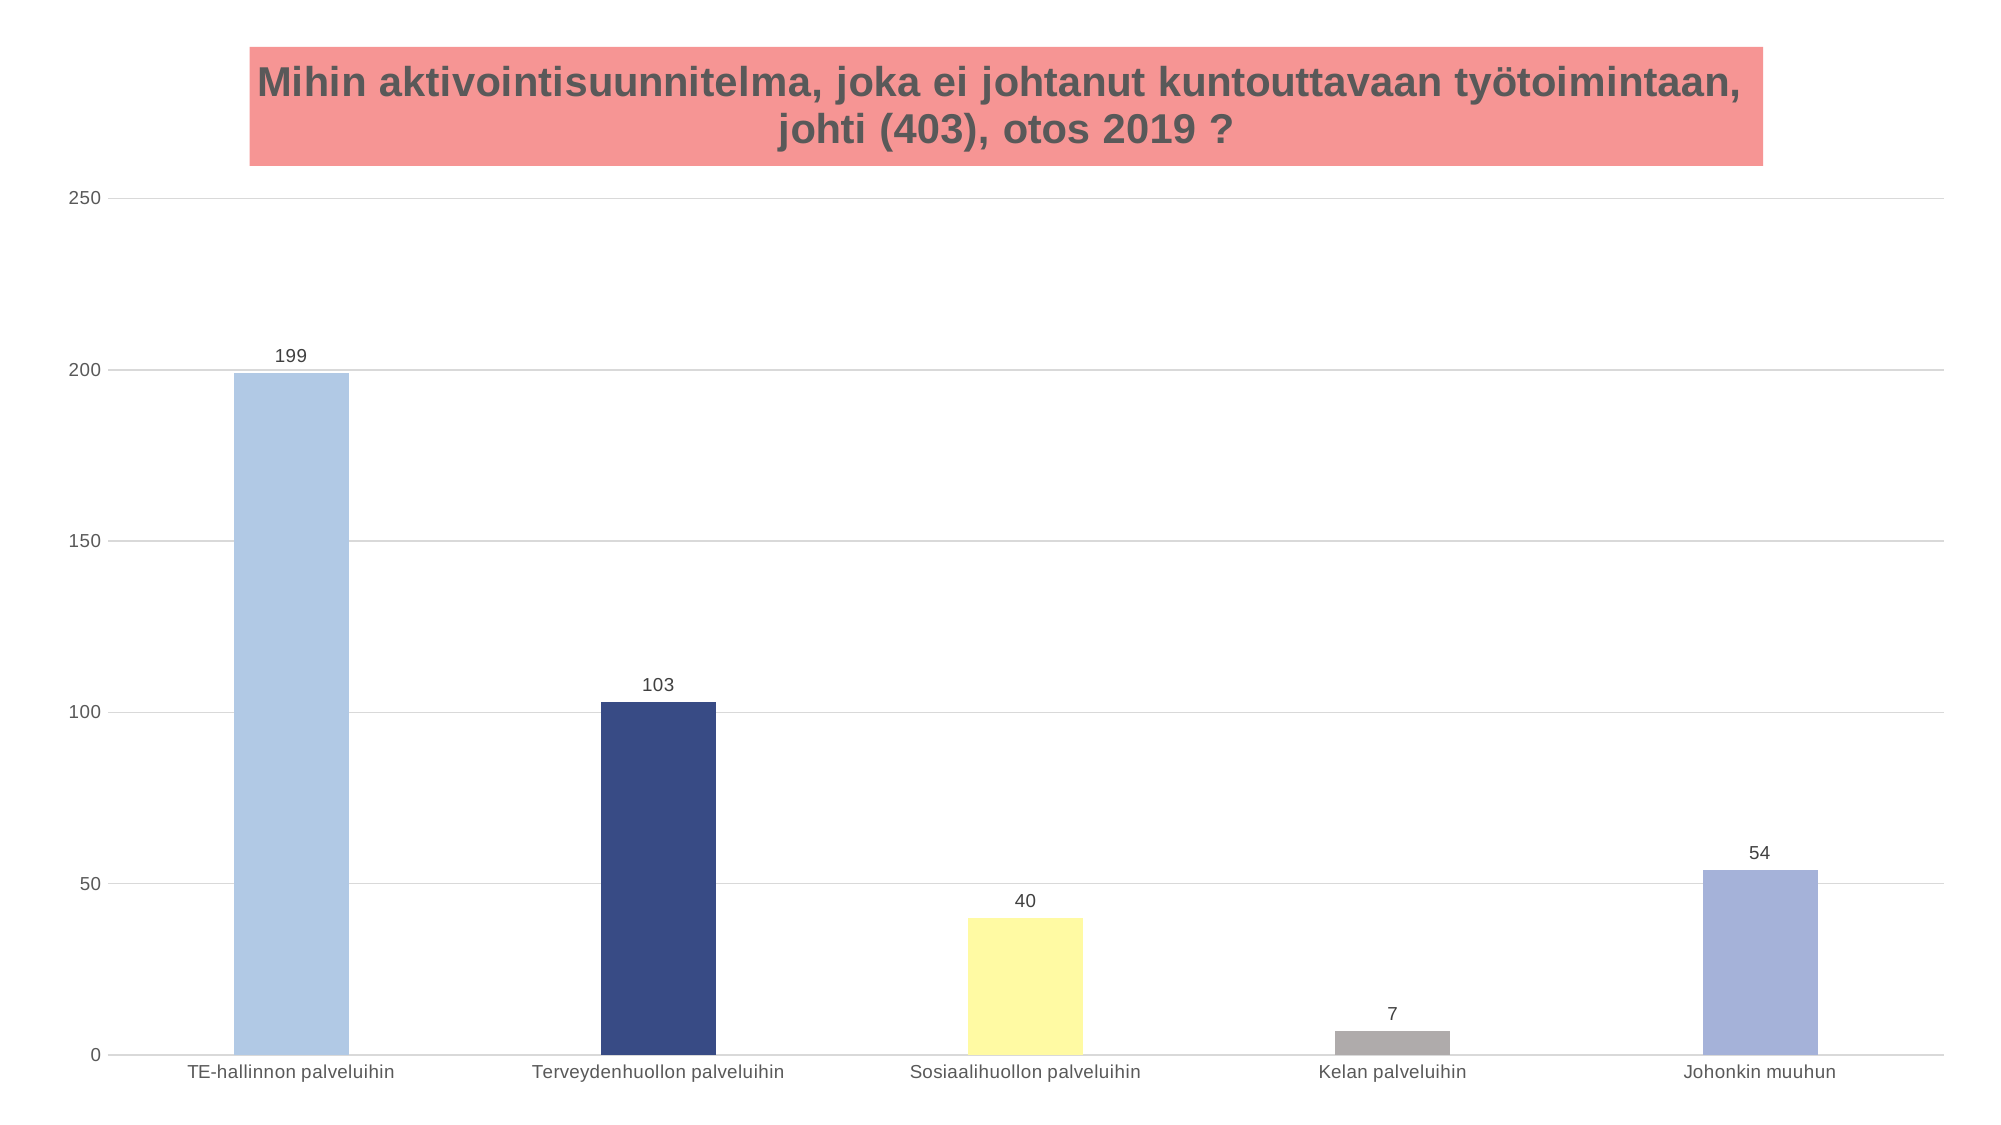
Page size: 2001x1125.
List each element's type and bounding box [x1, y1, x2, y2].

chart [29, 17, 1983, 1105]
